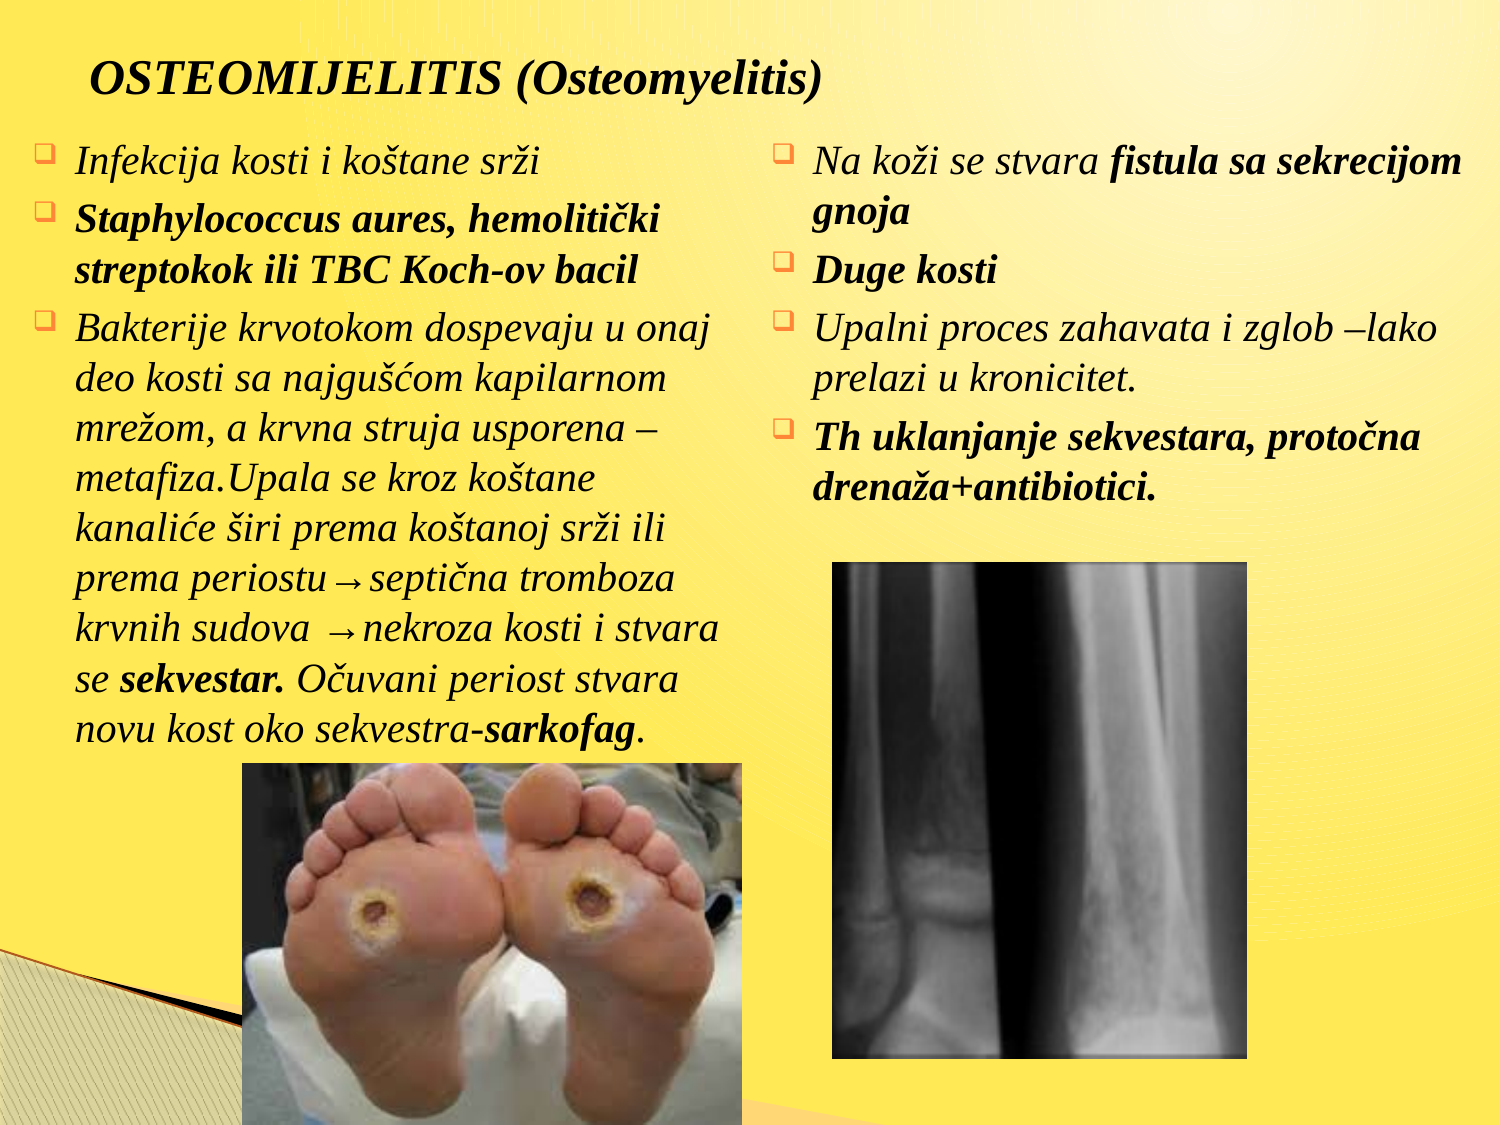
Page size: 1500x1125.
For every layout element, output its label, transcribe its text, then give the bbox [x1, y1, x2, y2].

title OSTEOMIJELITIS (Osteomyelitis) [75, 0, 1425, 149]
list Infekcija kosti i koštane srži Staphylococcus aures, hemolitički streptokok ili TBC Koch-ov bacil Bakterije krvotokom dospevaju u onaj deo kosti sa najgušćom kapilarnom mrežom, a krvna struja usporena –metafiza.Upala se kroz koštane kanaliće širi prema koštanoj srži ili prema periostu→septična tromboza krvnih sudova →nekroza kosti i stvara se sekvestar. Očuvani periost stvara novu kost oko sekvestra-sarkofag. [0, 125, 738, 986]
picture [241, 763, 742, 1125]
list Na koži se stvara fistula sa sekrecijom gnoja Duge kosti Upalni proces zahavata i zglob –lako prelazi u kronicitet. Th uklanjanje sekvestara, protočna drenaža+antibiotici. [738, 125, 1500, 986]
picture [832, 562, 1247, 1059]
